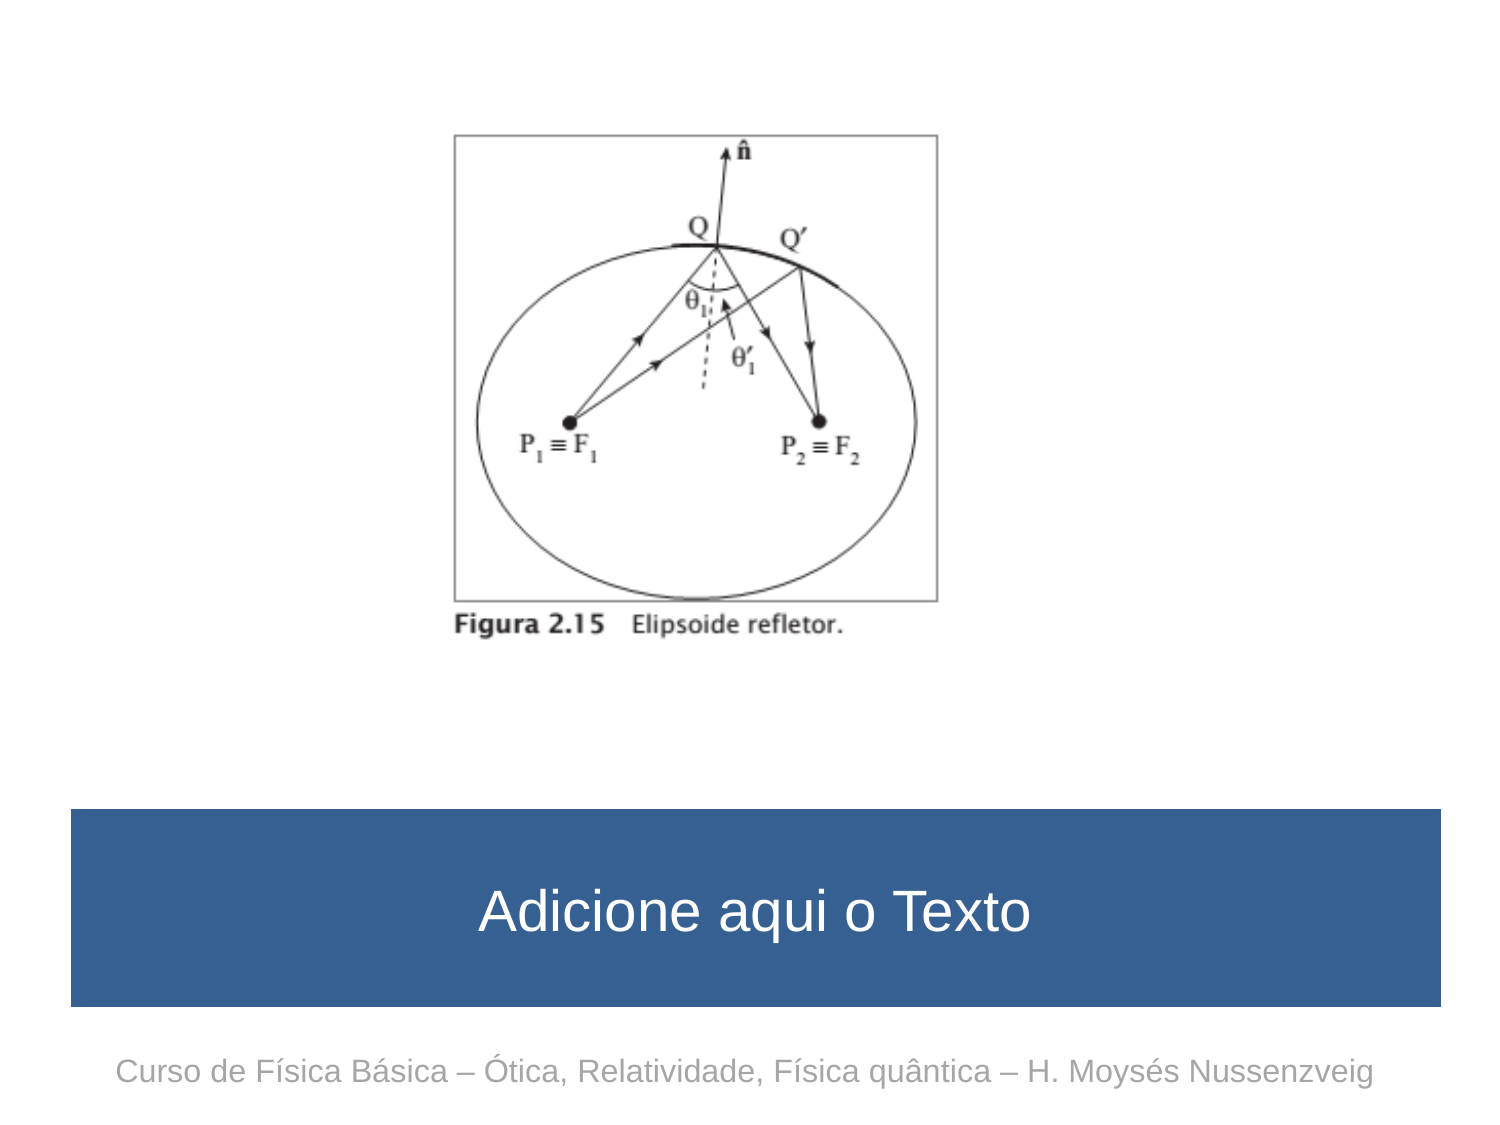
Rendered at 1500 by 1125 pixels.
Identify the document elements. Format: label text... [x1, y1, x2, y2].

footer Curso de Física Básica – Ótica, Relatividade, Física quântica – H. Moysés Nussenzveig [0, 1042, 1500, 1103]
picture [442, 125, 951, 655]
text_box Adicione aqui o Texto [70, 808, 1442, 1008]
